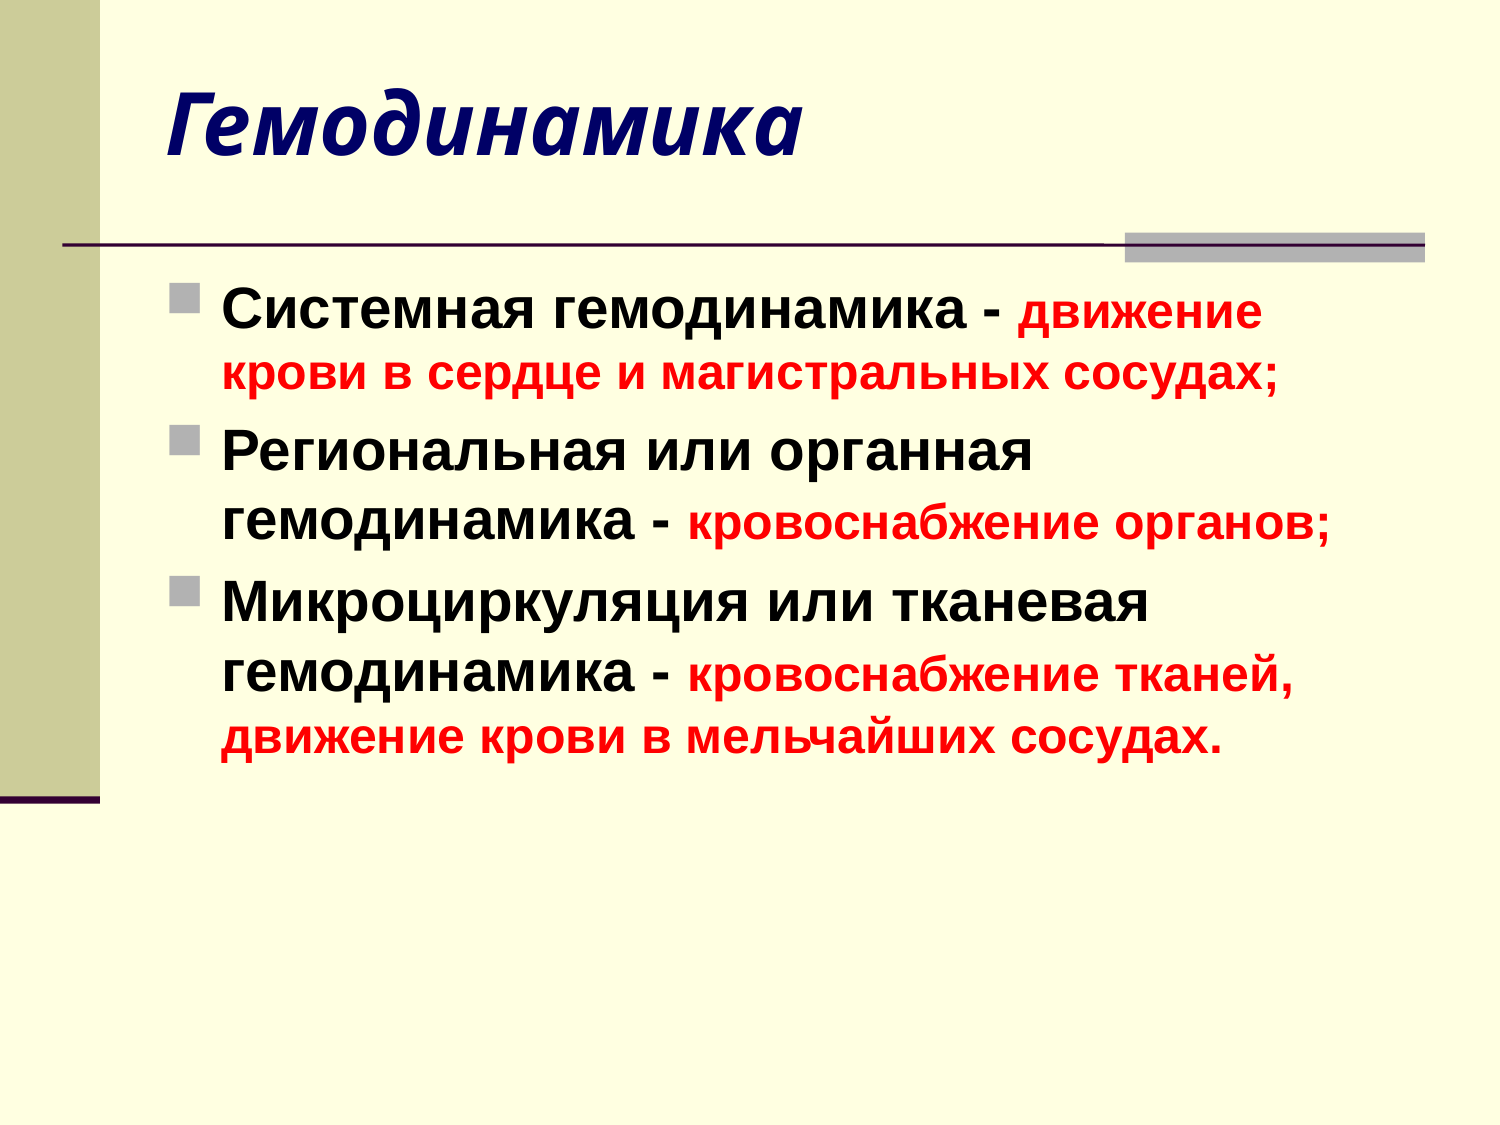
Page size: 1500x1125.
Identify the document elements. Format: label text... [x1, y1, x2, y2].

list Системная гемодинамика - движение крови в сердце и магистральных сосудах; Региональная или органная гемодинамика - кровоснабжение органов; Микроциркуляция или тканевая гемодинамика - кровоснабжение тканей, движение крови в мельчайших сосудах. [149, 262, 1426, 1006]
title Гемодинамика [149, 45, 1426, 196]
